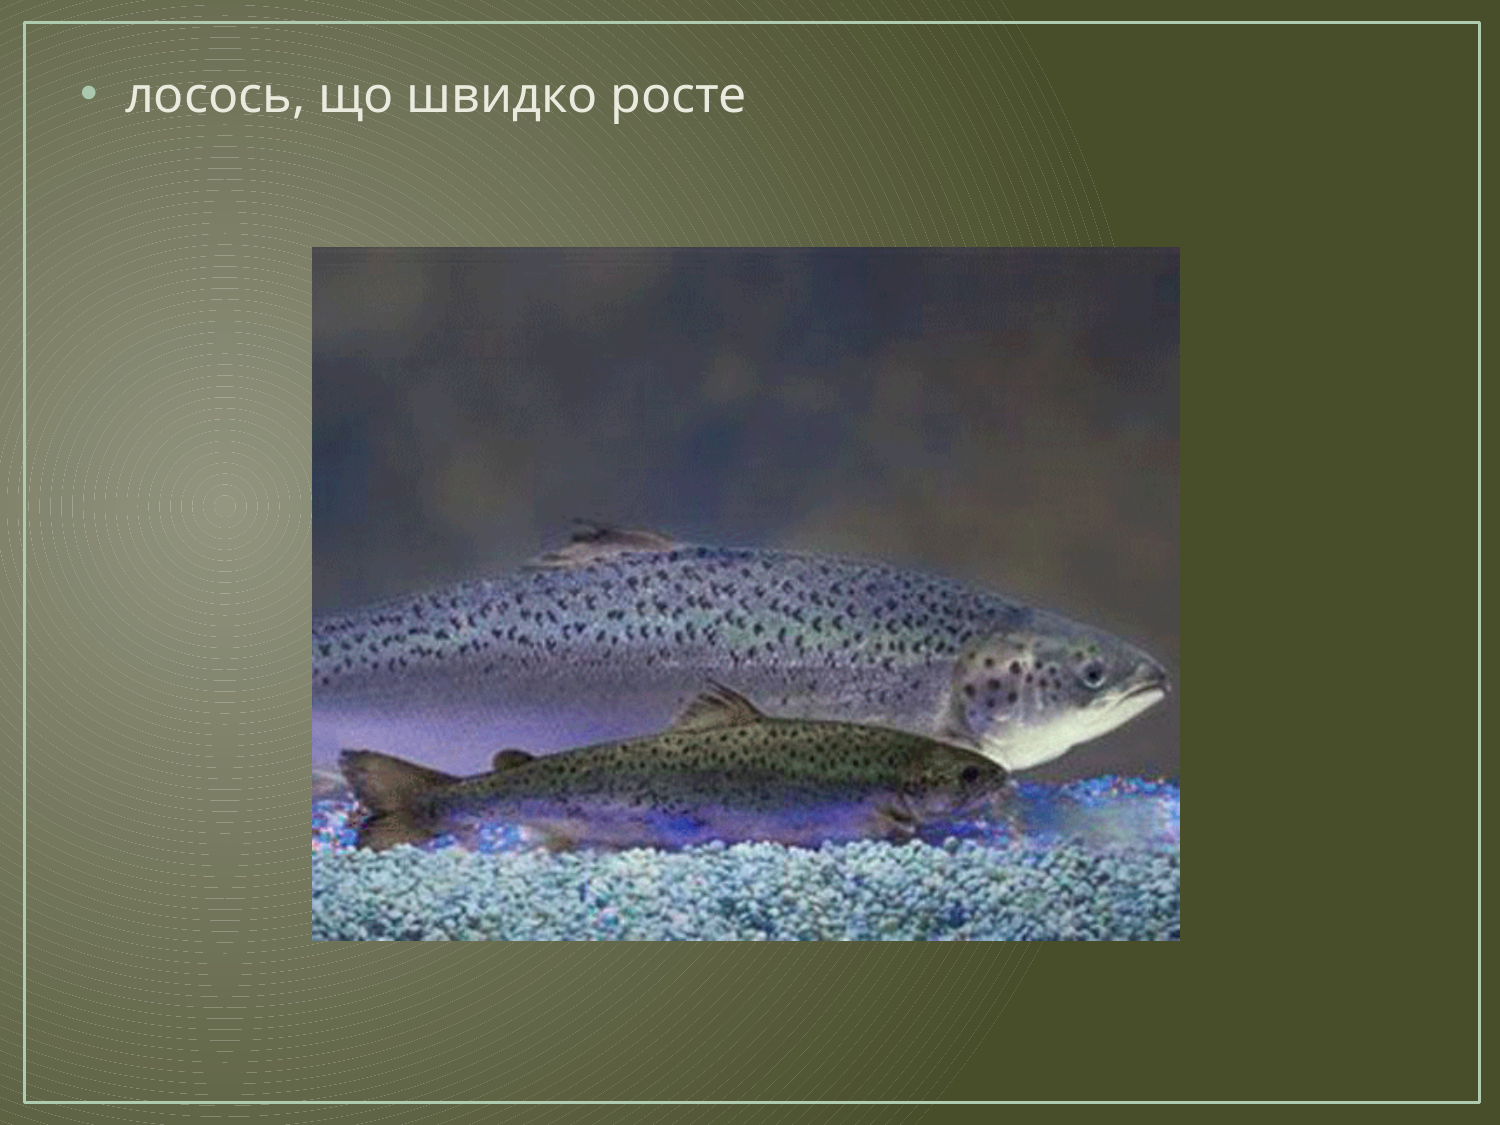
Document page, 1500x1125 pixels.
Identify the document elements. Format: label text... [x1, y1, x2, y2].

picture [312, 246, 1180, 941]
list лосось, що швидко росте [64, 54, 1415, 797]
